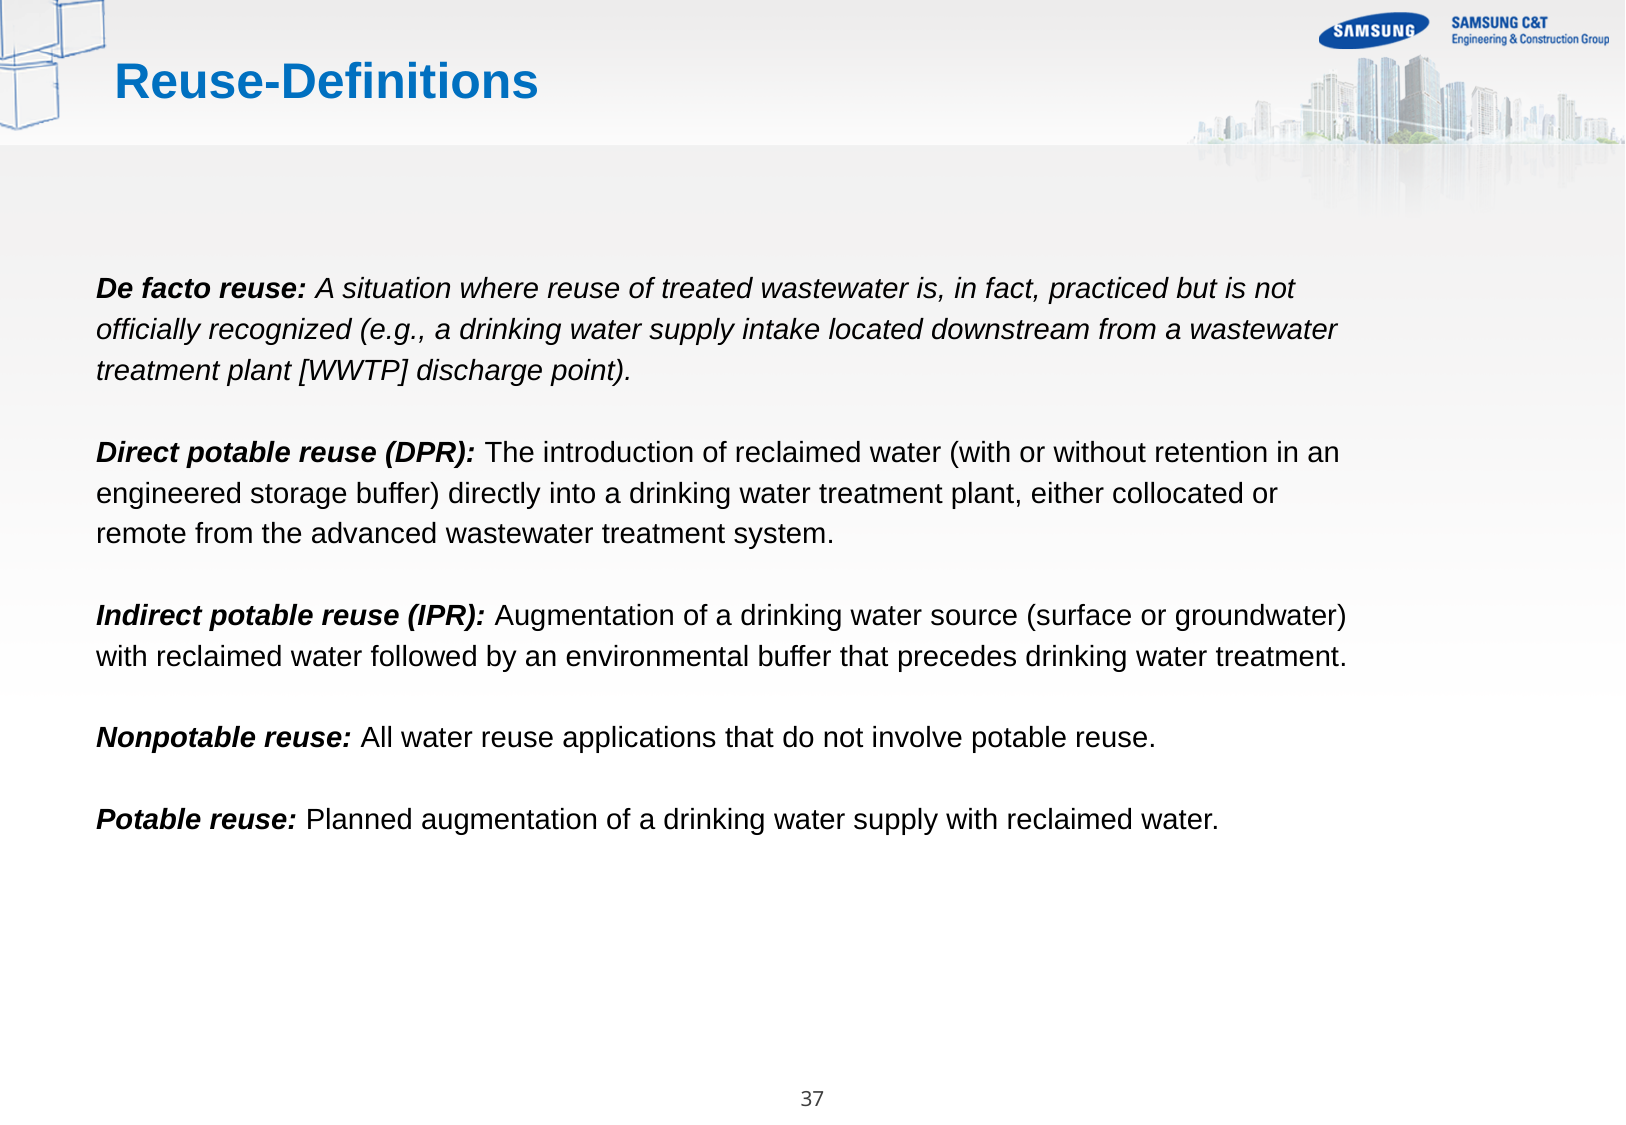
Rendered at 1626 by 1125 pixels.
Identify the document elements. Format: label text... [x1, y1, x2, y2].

picture [0, 0, 1625, 1125]
list De facto reuse: A situation where reuse of treated wastewater is, in fact, practiced but is not officially recognized (e.g., a drinking water supply intake located downstream from a wastewater treatment plant [WWTP] discharge point). Direct potable reuse (DPR): The introduction of reclaimed water (with or without retention in an engineered storage buffer) directly into a drinking water treatment plant, either collocated or remote from the advanced wastewater treatment system. Indirect potable reuse (IPR): Augmentation of a drinking water source (surface or groundwater) with reclaimed water followed by an environmental buffer that precedes drinking water treatment. Nonpotable reuse: All water reuse applications that do not involve potable reuse. Potable reuse: Planned augmentation of a drinking water supply with reclaimed water. [81, 262, 1544, 1005]
text_box Reuse-Definitions [98, 36, 556, 109]
